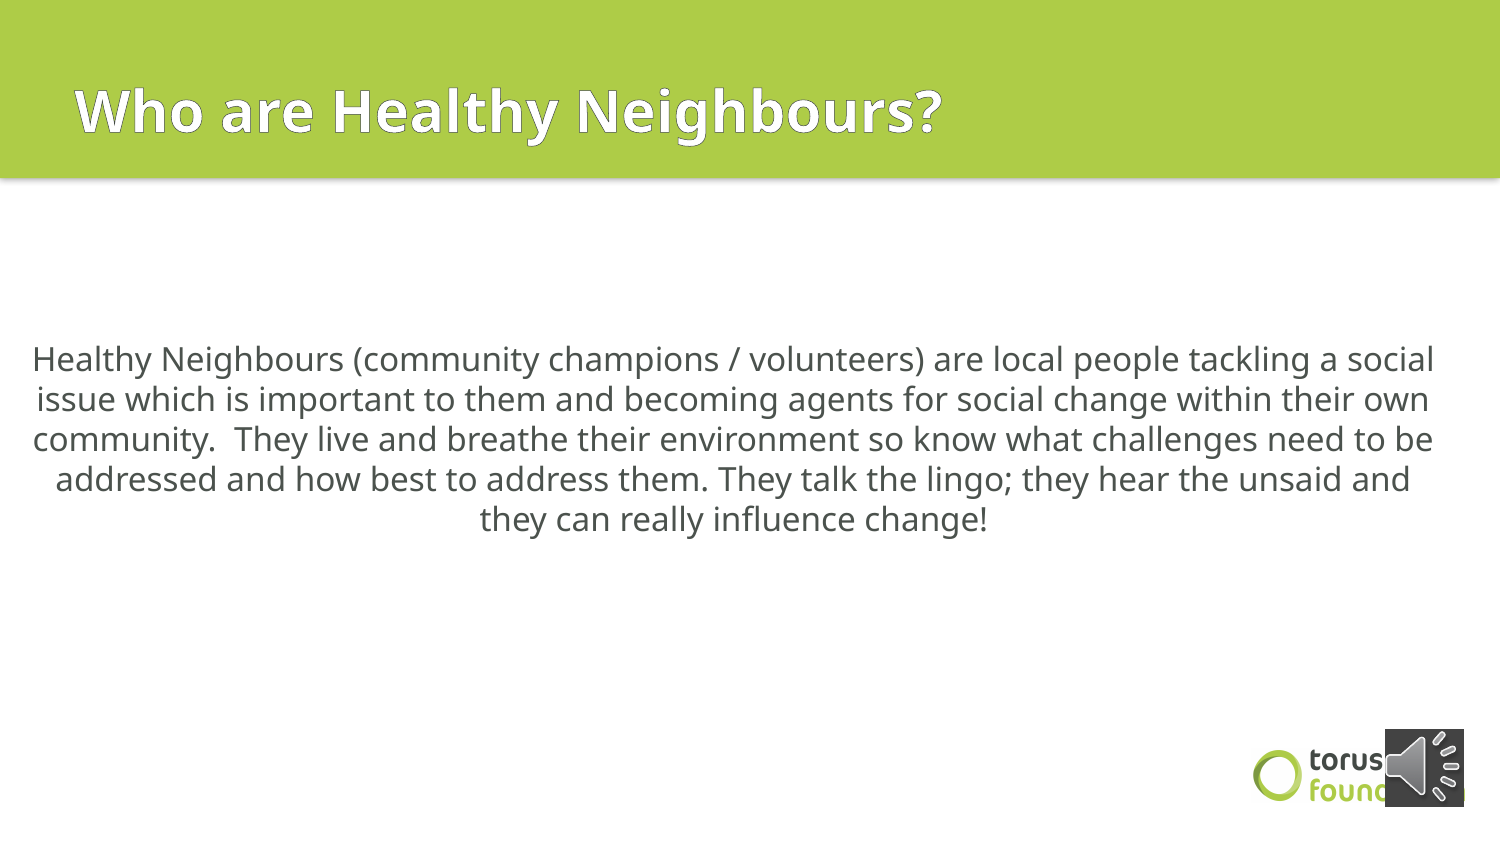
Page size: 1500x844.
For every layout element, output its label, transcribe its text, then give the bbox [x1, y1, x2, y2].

title Who are Healthy Neighbours? [59, 59, 1410, 152]
text_box Healthy Neighbours (community champions / volunteers) are local people tackling a social issue which is important to them and becoming agents for social change within their own community. They live and breathe their environment so know what challenges need to be addressed and how best to address them. They talk the lingo; they hear the unsaid and they can really influence change! [13, 330, 1456, 574]
picture [1251, 728, 1467, 809]
